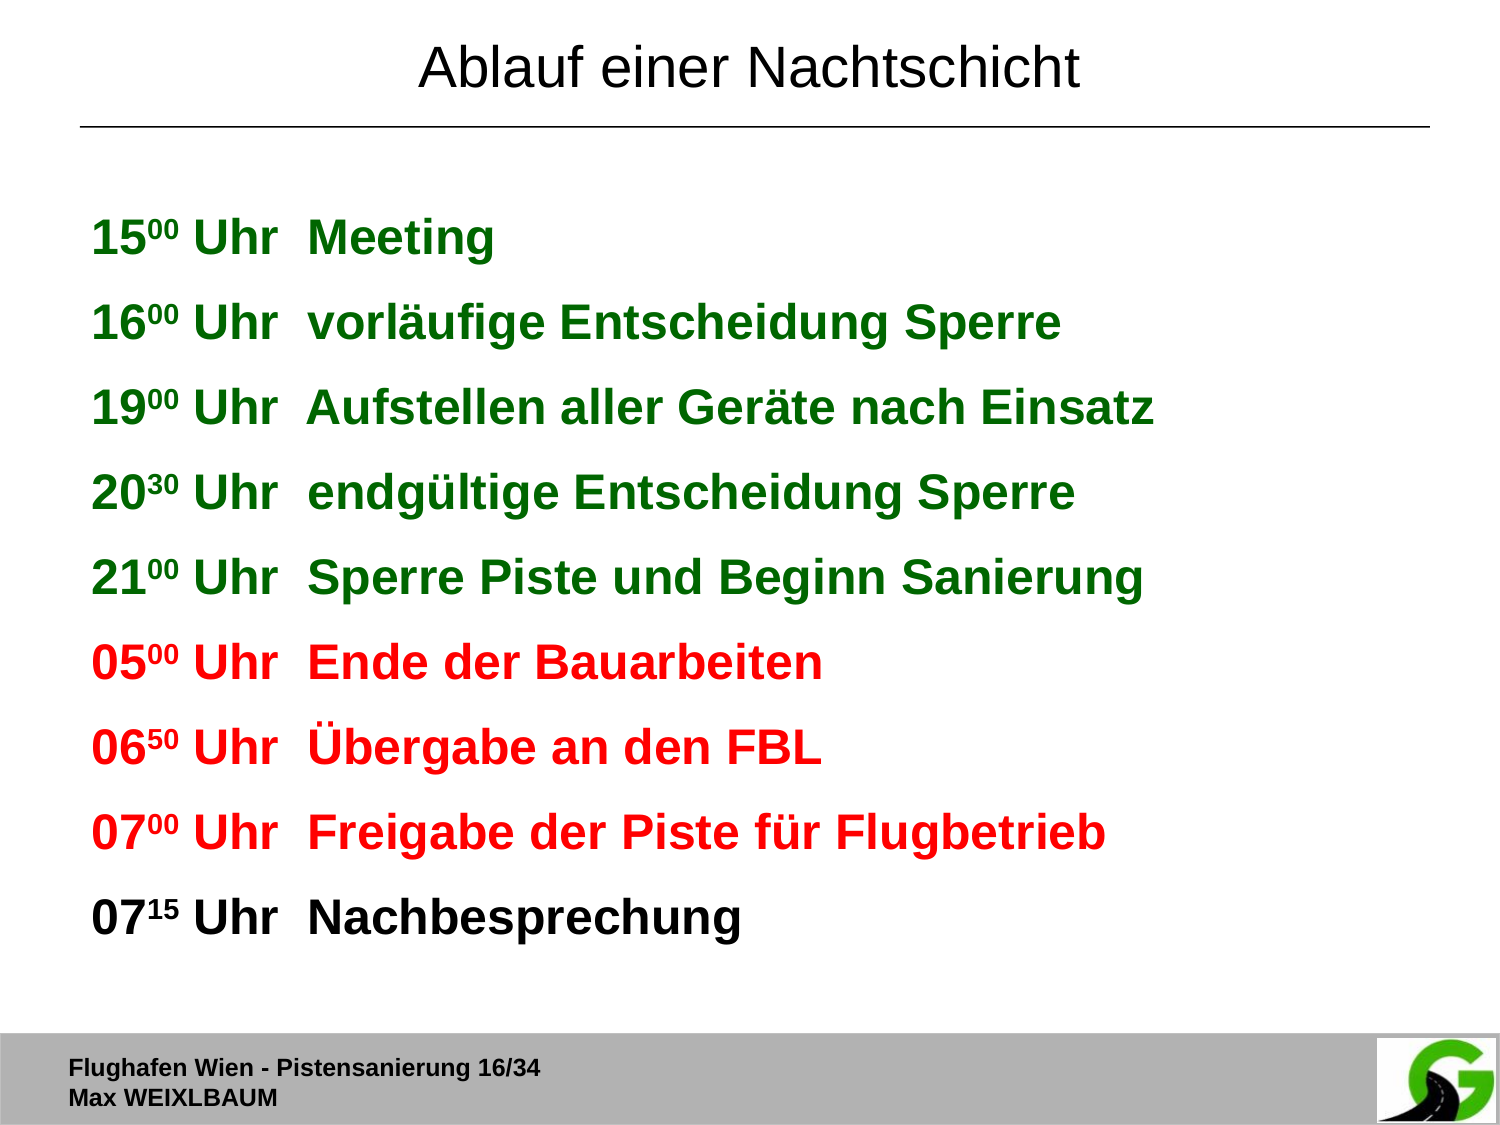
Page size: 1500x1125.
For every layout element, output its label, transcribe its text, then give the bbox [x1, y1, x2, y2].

list 1500 Uhr Meeting 1600 Uhr vorläufige Entscheidung Sperre 1900 Uhr Aufstellen aller Geräte nach Einsatz 2030 Uhr endgültige Entscheidung Sperre 2100 Uhr Sperre Piste und Beginn Sanierung 0500 Uhr Ende der Bauarbeiten 0650 Uhr Übergabe an den FBL 0700 Uhr Freigabe der Piste für Flugbetrieb 0715 Uhr Nachbesprechung [76, 196, 1427, 940]
title Ablauf einer Nachtschicht [0, 0, 1500, 128]
picture [1377, 1038, 1496, 1123]
